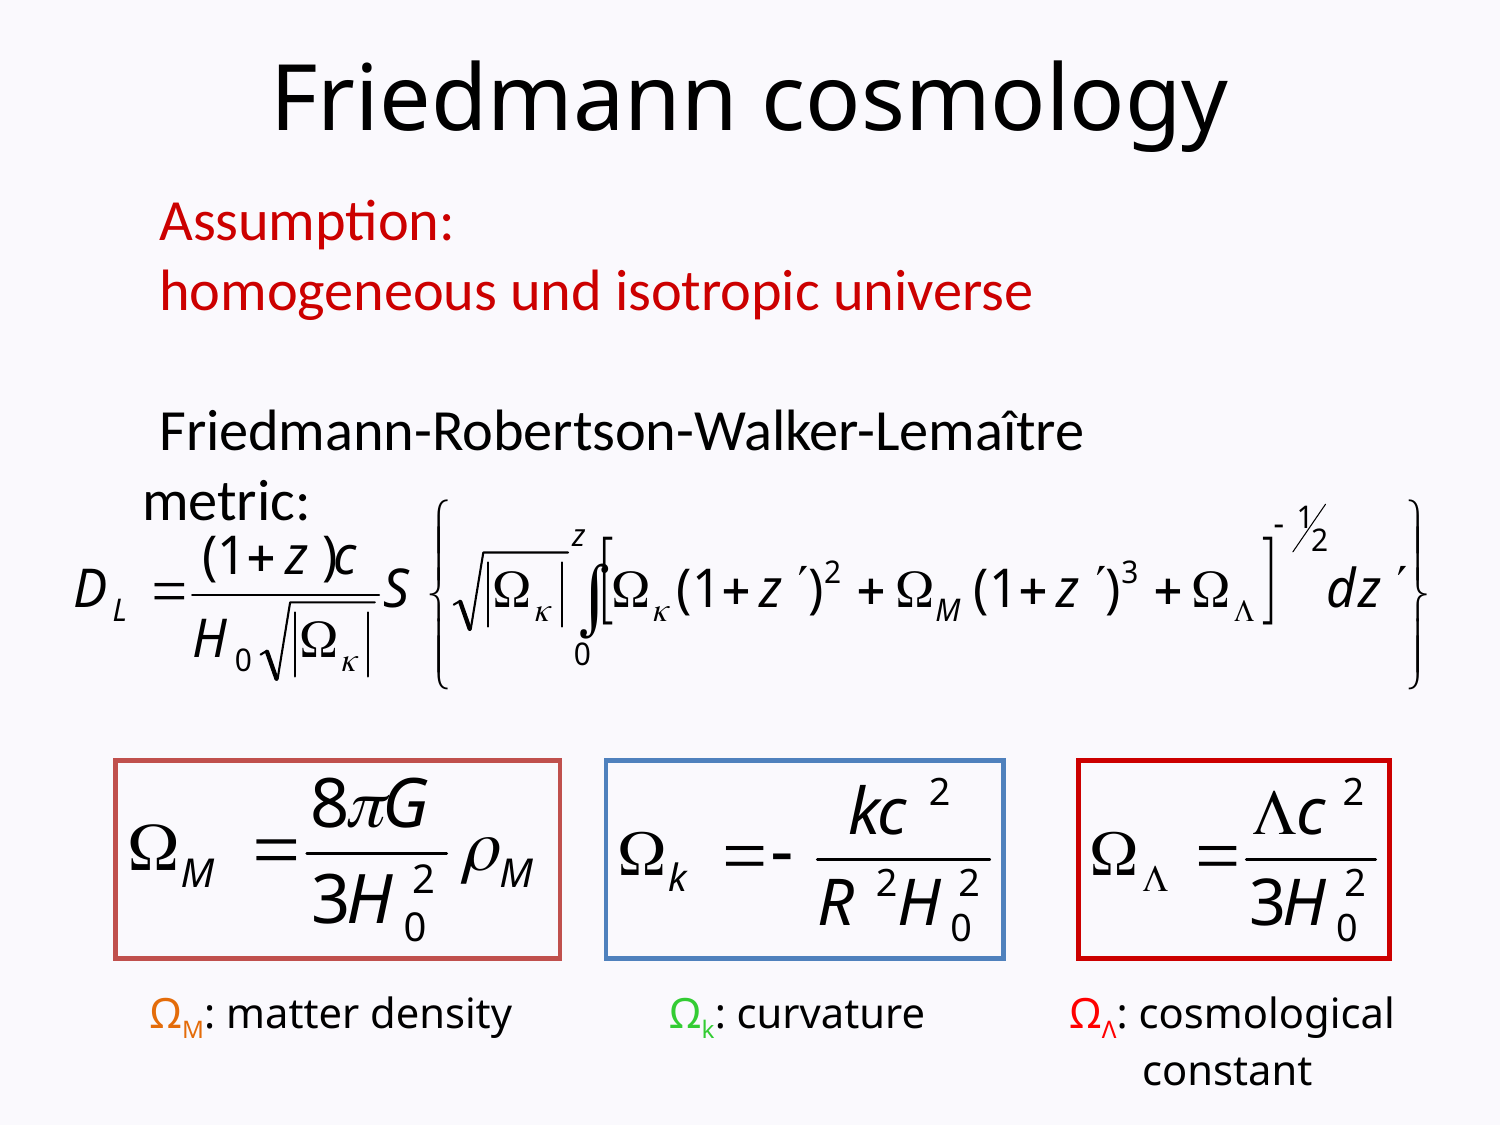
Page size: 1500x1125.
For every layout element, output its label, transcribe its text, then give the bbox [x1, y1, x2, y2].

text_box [117, 762, 558, 1045]
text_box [68, 487, 1439, 702]
text_box Assumption: homogeneous und isotropic universe Friedmann-Robertson-Walker-Lemaître metric: [127, 174, 1265, 470]
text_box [607, 762, 1002, 1045]
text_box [1054, 762, 1426, 1096]
title Friedmann cosmology [112, 0, 1388, 188]
